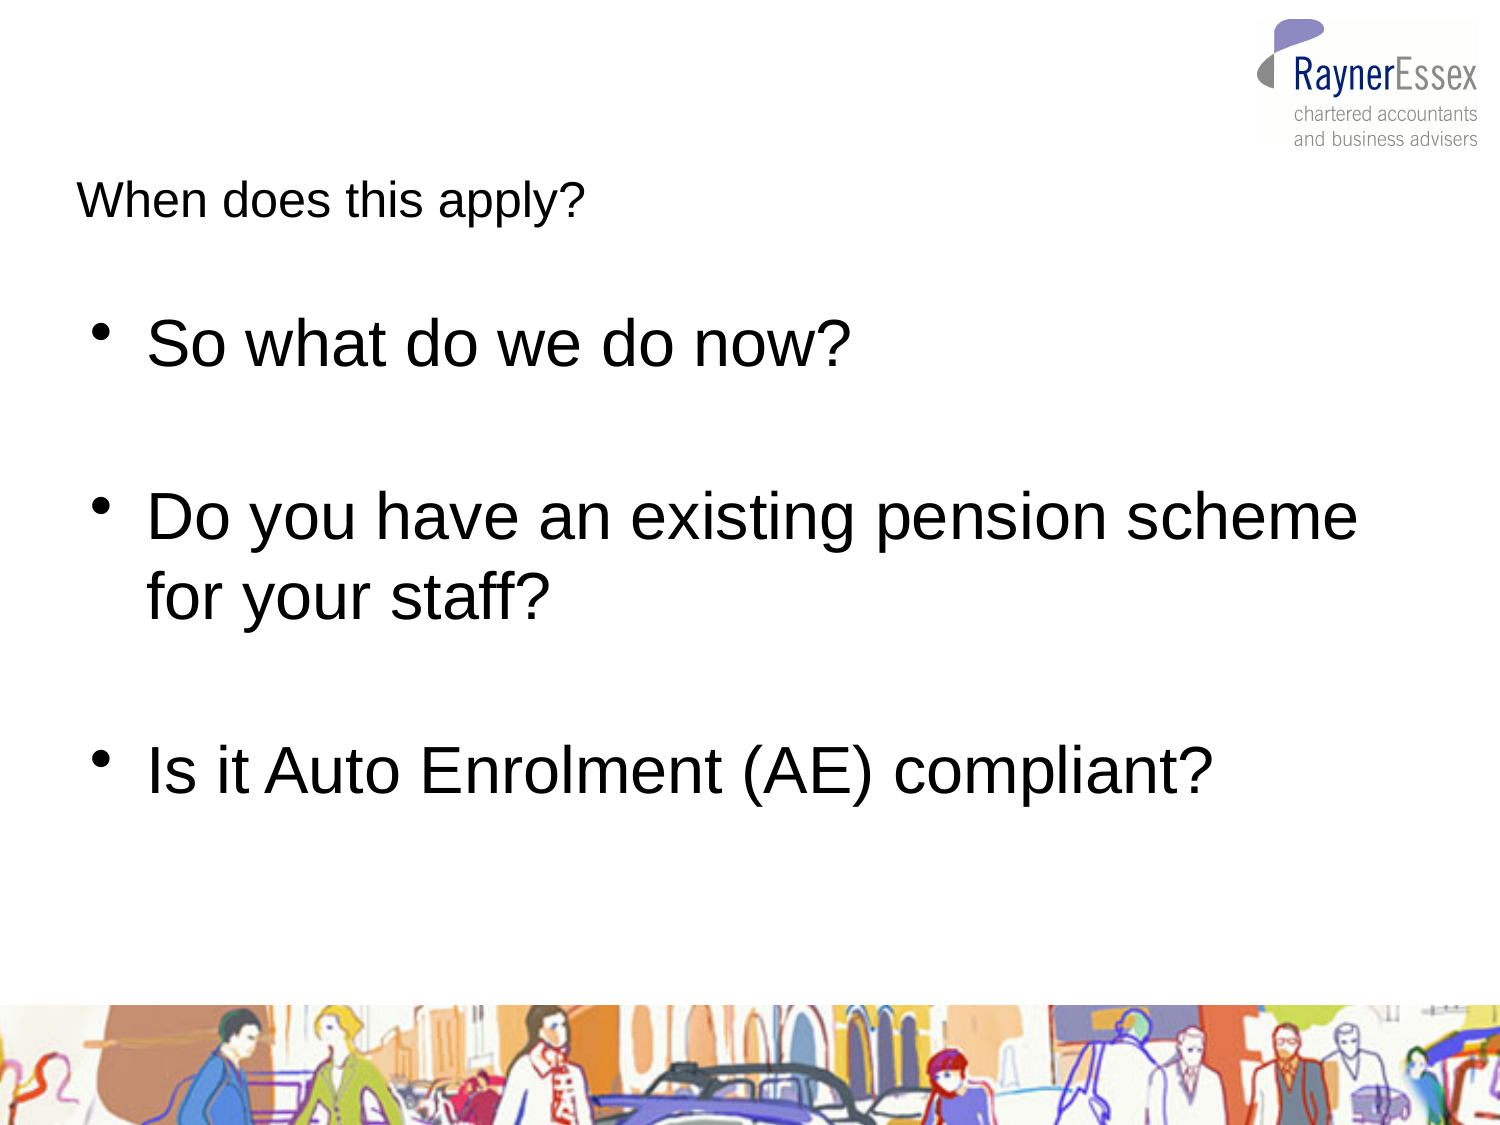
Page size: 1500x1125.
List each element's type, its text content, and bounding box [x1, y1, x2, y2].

picture [1257, 19, 1477, 146]
list So what do we do now? Do you have an existing pension scheme for your staff? Is it Auto Enrolment (AE) compliant? [75, 292, 1425, 1035]
title When does this apply? [61, 103, 1412, 291]
picture [0, 1005, 1500, 1125]
